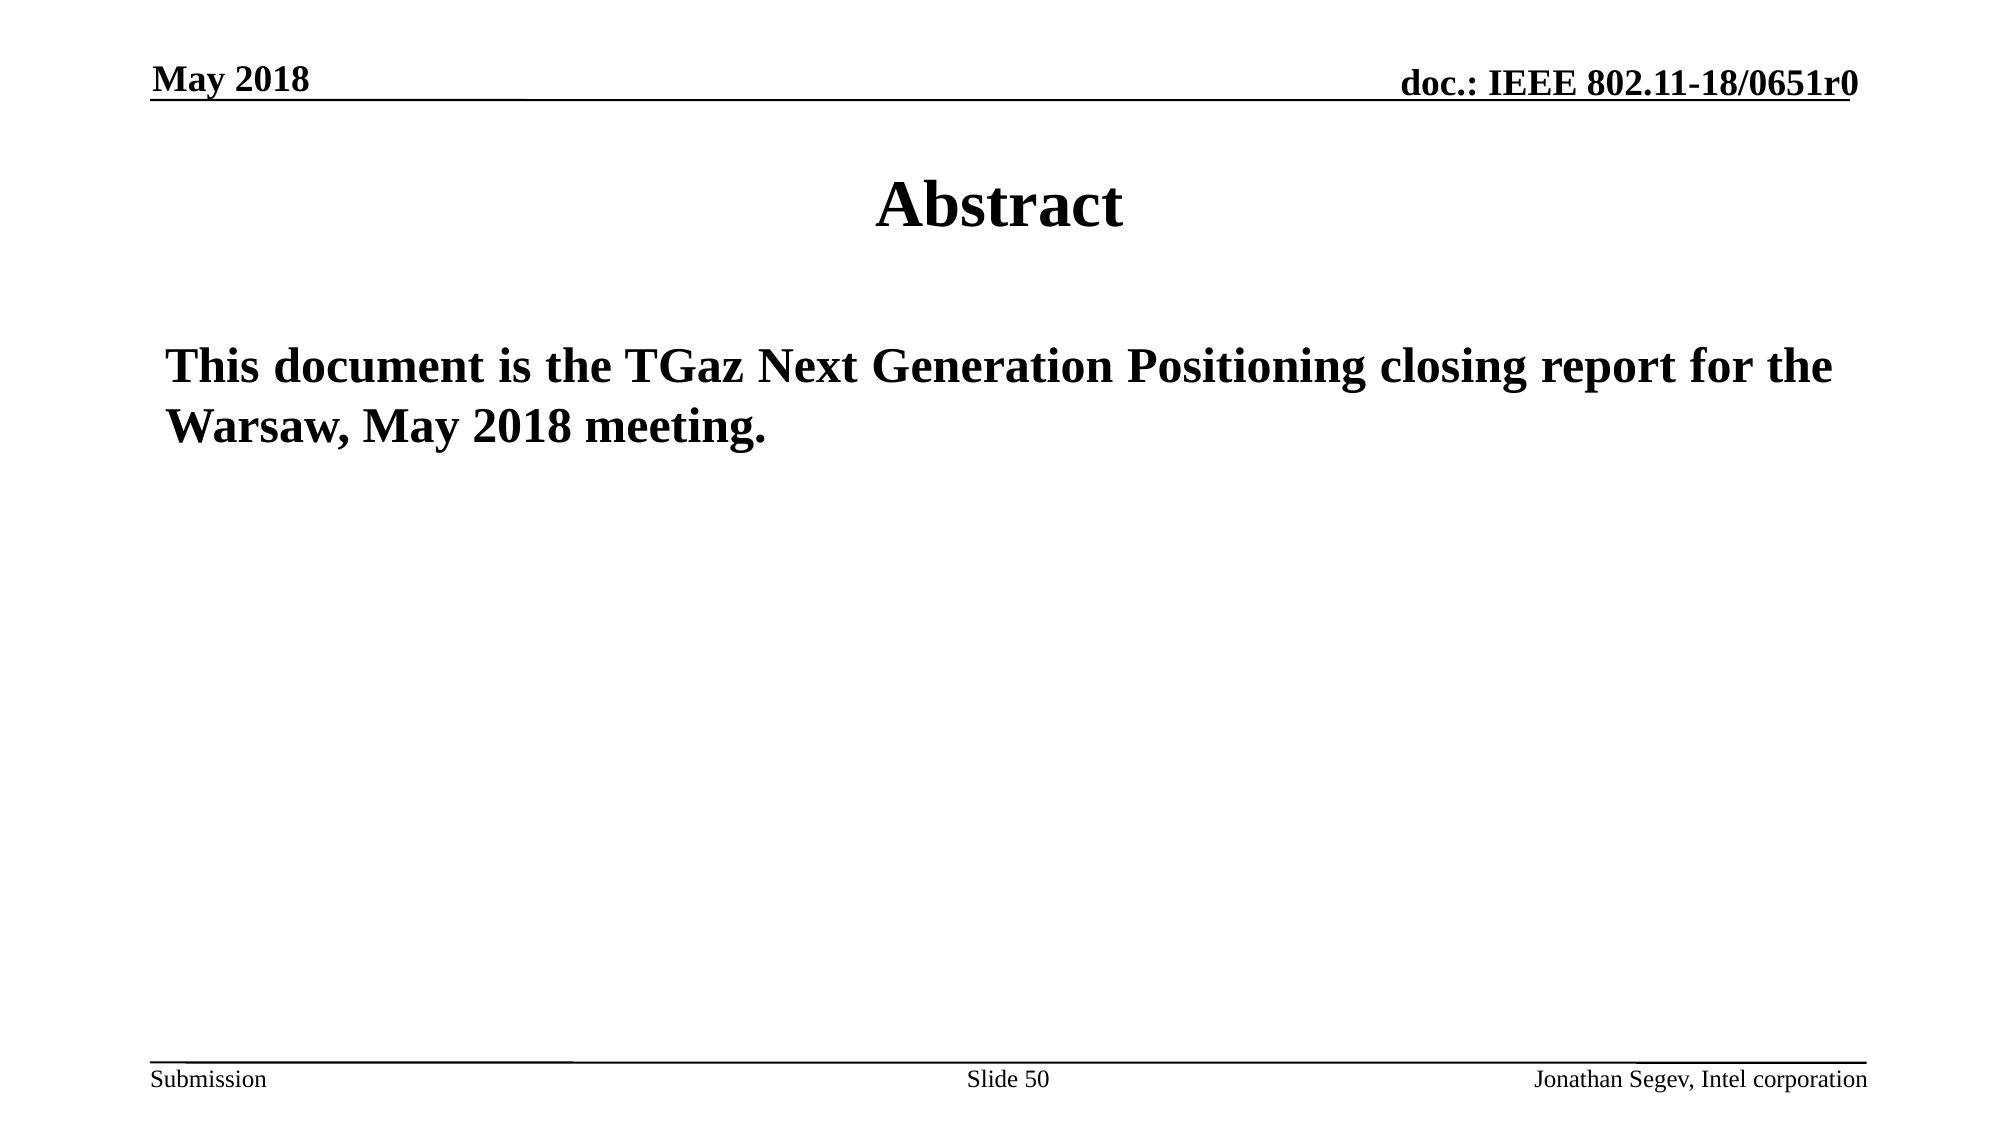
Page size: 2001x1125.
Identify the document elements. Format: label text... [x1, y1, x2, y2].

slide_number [152, 54, 563, 100]
list This document is the TGaz Next Generation Positioning closing report for the Warsaw, May 2018 meeting. [149, 324, 1850, 1000]
footer Jonathan Segev, Intel corporation [1171, 1061, 1869, 1093]
slide_number Slide 50 [950, 1061, 1067, 1123]
title Abstract [149, 112, 1850, 288]
